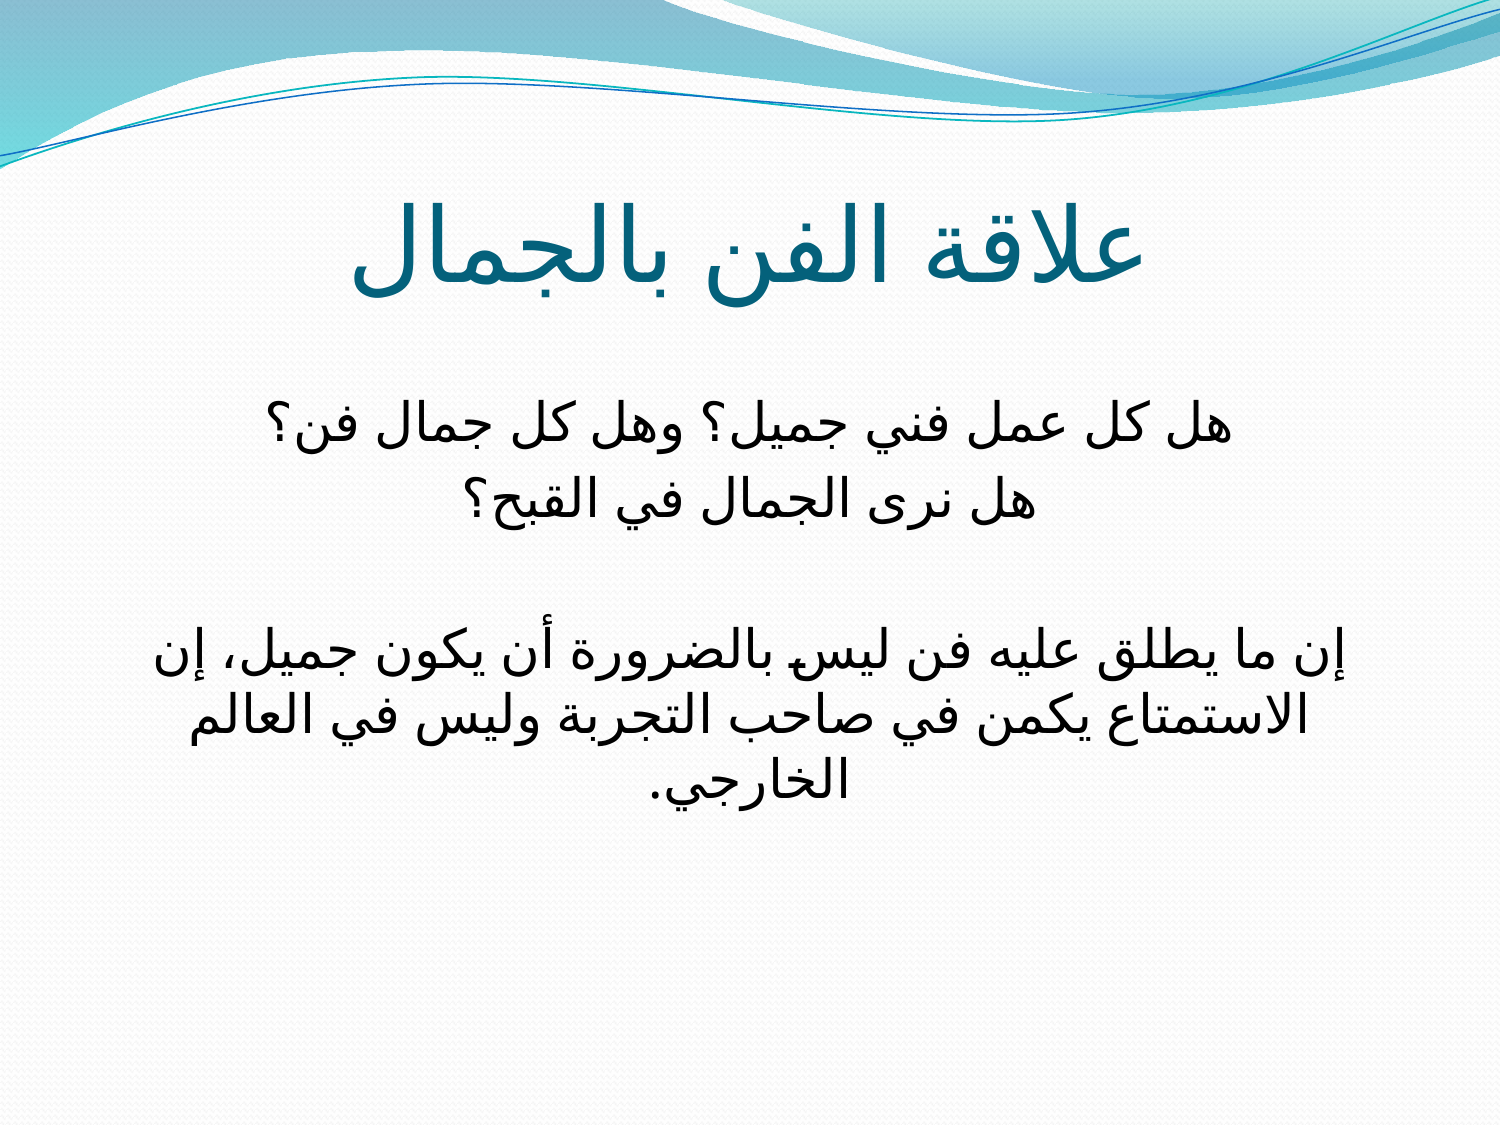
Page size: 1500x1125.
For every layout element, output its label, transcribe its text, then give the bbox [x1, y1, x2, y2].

list هل كل عمل فني جميل؟ وهل كل جمال فن؟ هل نرى الجمال في القبح؟ إن ما يطلق عليه فن ليس بالضرورة أن يكون جميل، إن الاستمتاع يكمن في صاحب التجربة وليس في العالم الخارجي. [75, 380, 1425, 1100]
title علاقة الفن بالجمال [75, 115, 1425, 303]
